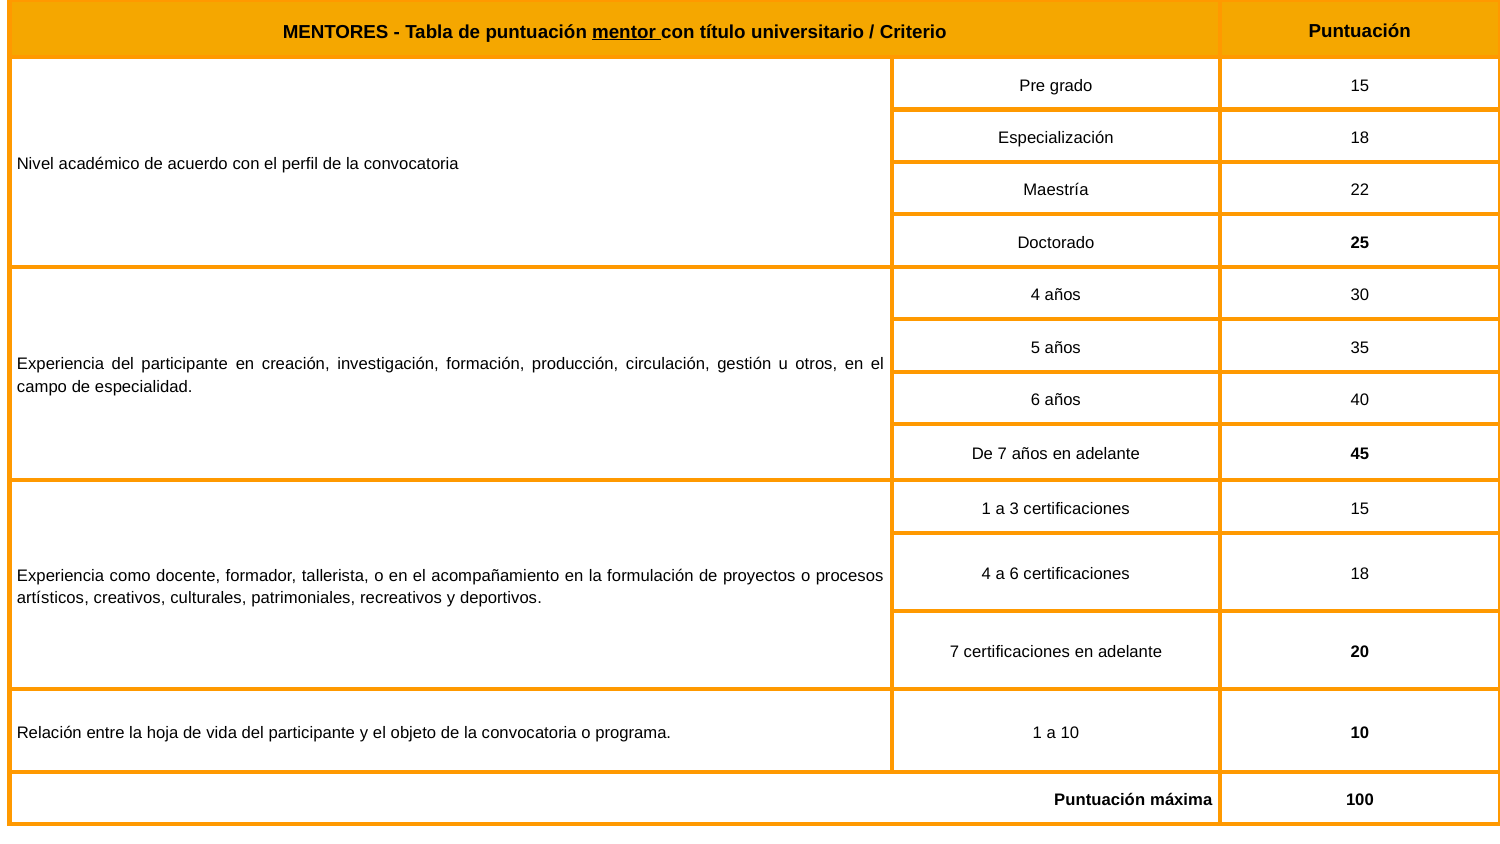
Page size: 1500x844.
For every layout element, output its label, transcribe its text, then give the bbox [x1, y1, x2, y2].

table_cell 6 años [894, 374, 1218, 422]
table_cell 100 [1222, 774, 1498, 822]
table_cell Puntuación máxima [12, 774, 1218, 822]
table_cell 15 [1222, 59, 1498, 107]
table_cell De 7 años en adelante [894, 426, 1218, 478]
table_cell 15 [1222, 482, 1498, 531]
table_cell 22 [1222, 164, 1498, 212]
table_cell Pre grado [894, 59, 1218, 107]
table_cell 5 años [894, 321, 1218, 370]
table_cell Especialización [894, 112, 1218, 160]
table_cell 10 [1222, 691, 1498, 770]
table_cell Maestría [894, 164, 1218, 212]
table_cell 1 a 10 [894, 691, 1218, 770]
table_cell Nivel académico de acuerdo con el perfil de la convocatoria [12, 59, 890, 265]
table_cell 4 años [894, 269, 1218, 317]
table_cell 45 [1222, 426, 1498, 478]
table_cell 18 [1222, 112, 1498, 160]
table_cell Relación entre la hoja de vida del participante y el objeto de la convocatoria o programa. [12, 691, 890, 770]
table_cell 40 [1222, 374, 1498, 422]
table_cell Experiencia como docente, formador, tallerista, o en el acompañamiento en la formulación de proyectos o procesos artísticos, creativos, culturales, patrimoniales, recreativos y deportivos. [12, 482, 890, 687]
table_cell 25 [1222, 216, 1498, 265]
table_header MENTORES - Tabla de puntuación mentor con título universitario / Criterio [12, 2, 1218, 55]
table_cell 30 [1222, 269, 1498, 317]
table_cell Experiencia del participante en creación, investigación, formación, producción, circulación, gestión u otros, en el campo de especialidad. [12, 269, 890, 478]
table_cell 1 a 3 certificaciones [894, 482, 1218, 531]
table_cell 20 [1222, 613, 1498, 687]
table_cell 4 a 6 certificaciones [894, 535, 1218, 609]
table_cell Doctorado [894, 216, 1218, 265]
table_cell 18 [1222, 535, 1498, 609]
table_cell 35 [1222, 321, 1498, 370]
table_header Puntuación [1222, 2, 1498, 55]
table_cell 7 certificaciones en adelante [894, 613, 1218, 687]
